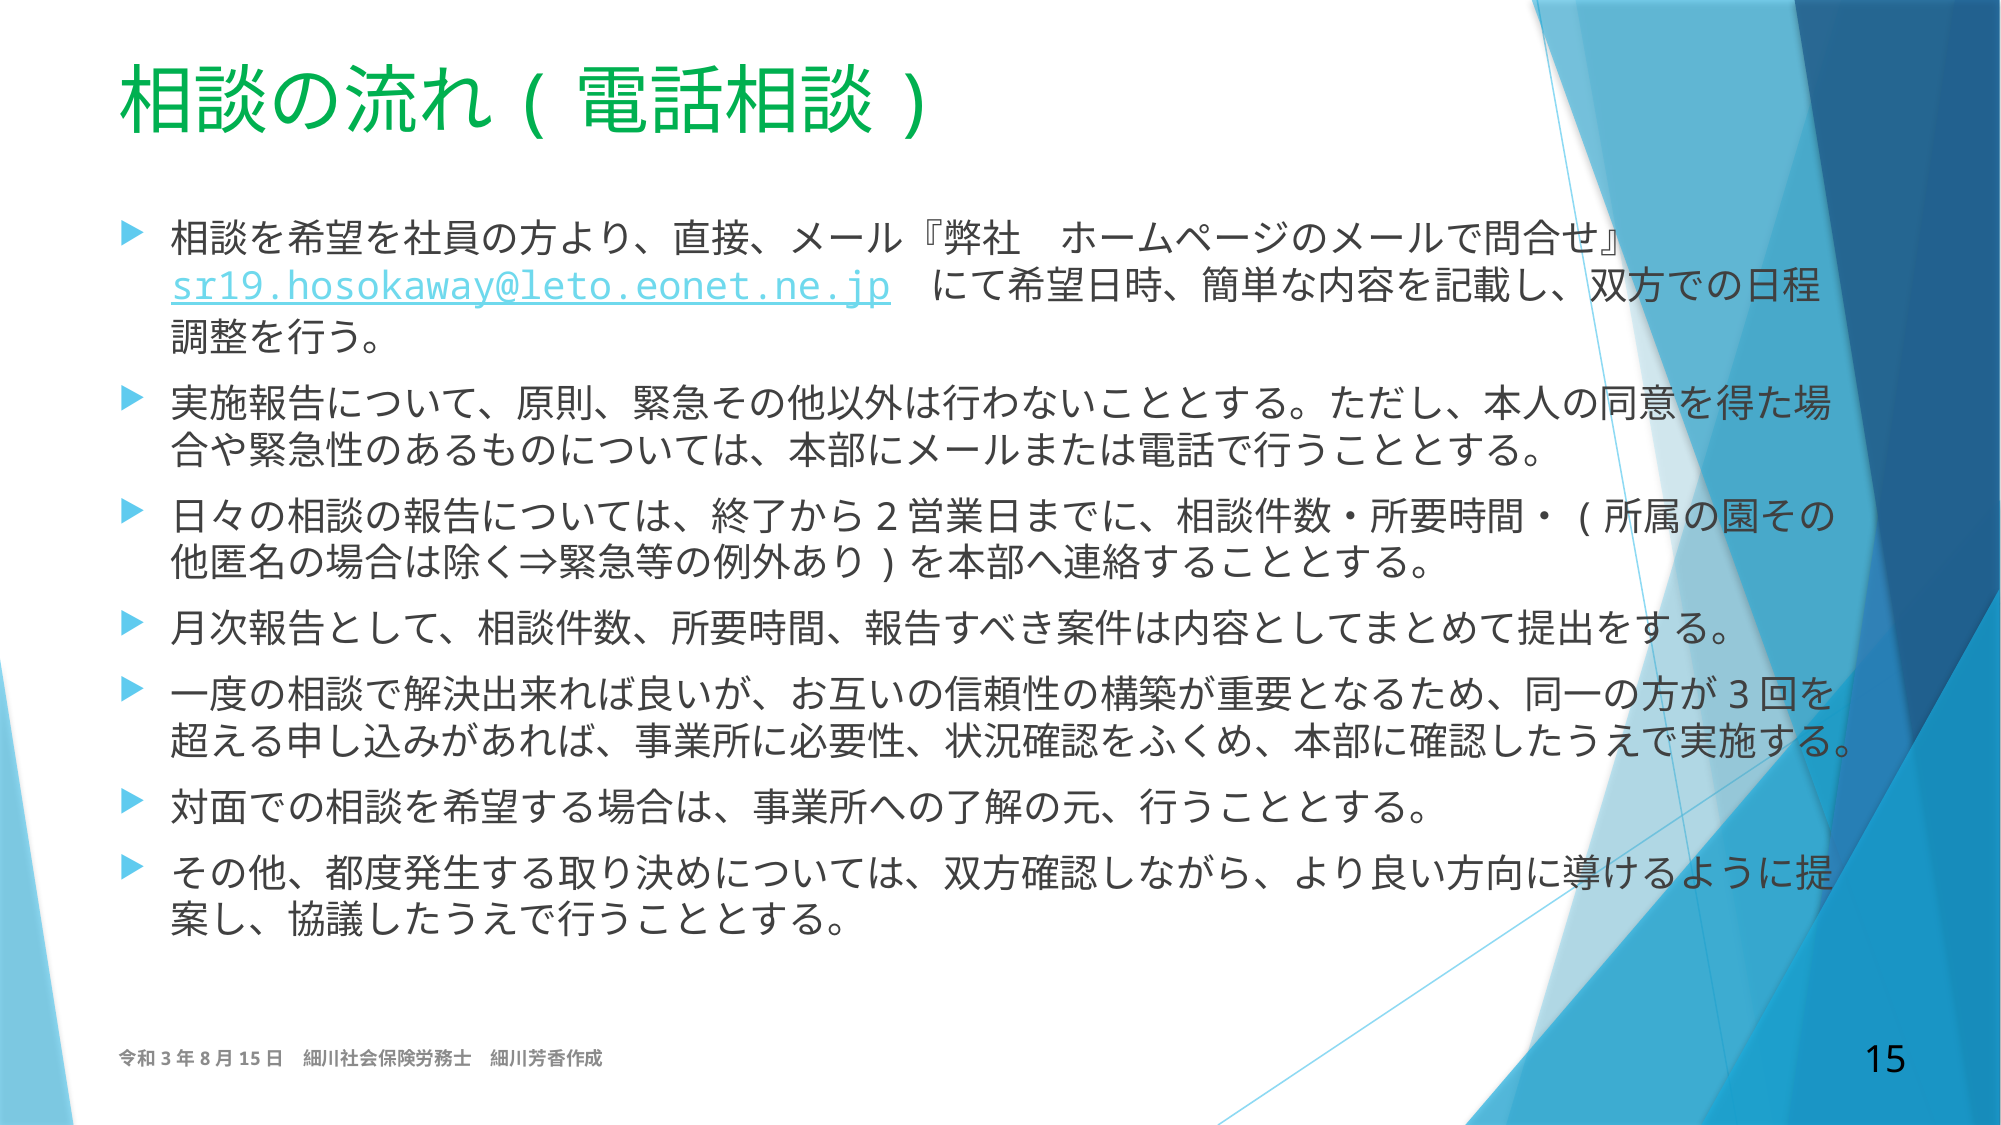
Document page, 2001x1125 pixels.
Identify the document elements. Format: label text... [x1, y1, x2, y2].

list 相談を希望を社員の方より、直接、メール『弊社 ホームページのメールで問合せ』sr19.hosokaway@leto.eonet.ne.jp にて希望日時、簡単な内容を記載し、双方での日程調整を行う。 実施報告について、原則、緊急その他以外は行わないこととする。ただし、本人の同意を得た場合や緊急性のあるものについては、本部にメールまたは電話で行うこととする。 日々の相談の報告については、終了から2営業日までに、相談件数・所要時間・(所属の園その他匿名の場合は除く⇒緊急等の例外あり)を本部へ連絡することとする。 月次報告として、相談件数、所要時間、報告すべき案件は内容としてまとめて提出をする。 一度の相談で解決出来れば良いが、お互いの信頼性の構築が重要となるため、同一の方が3回を超える申し込みがあれば、事業所に必要性、状況確認をふくめ、本部に確認したうえで実施する。 対面での相談を希望する場合は、事業所への了解の元、行うこととする。 その他、都度発生する取り決めについては、双方確認しながら、より良い方向に導けるように提案し、協議したうえで行うこととする。 [103, 206, 1861, 980]
footer 令和3年8月15日 細川社会保険労務士 細川芳香作成 [103, 1027, 1137, 1088]
slide_number 15 [1849, 1027, 1962, 1088]
title 相談の流れ(電話相談) [103, 45, 1514, 206]
